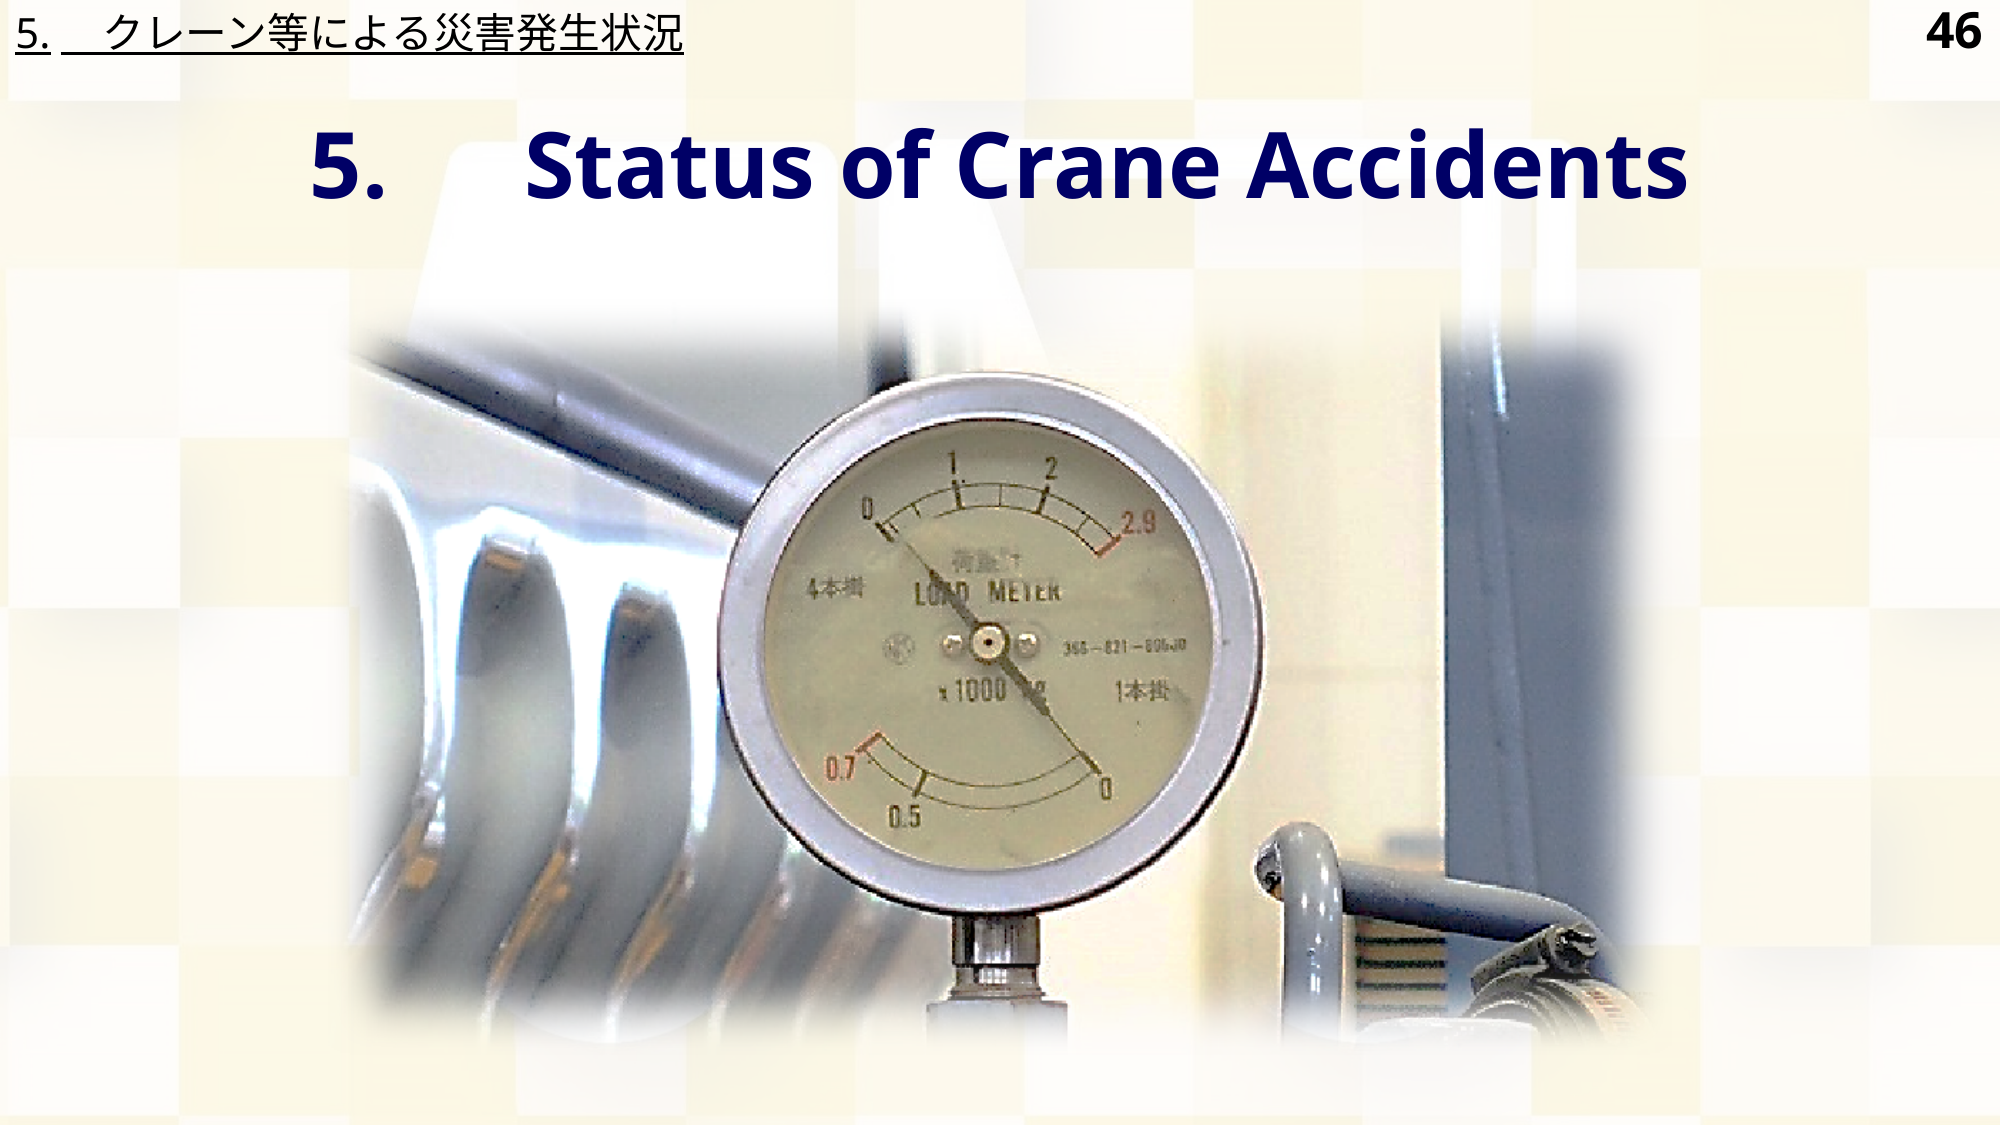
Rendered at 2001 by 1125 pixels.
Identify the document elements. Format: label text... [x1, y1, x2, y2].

picture [328, 299, 1672, 1055]
text_box 5. Status of Crane Accidents [10, 91, 1990, 233]
slide_number 45 [1548, 2, 1999, 63]
text_box 5. クレーン等による災害発生状況 [0, 6, 766, 65]
